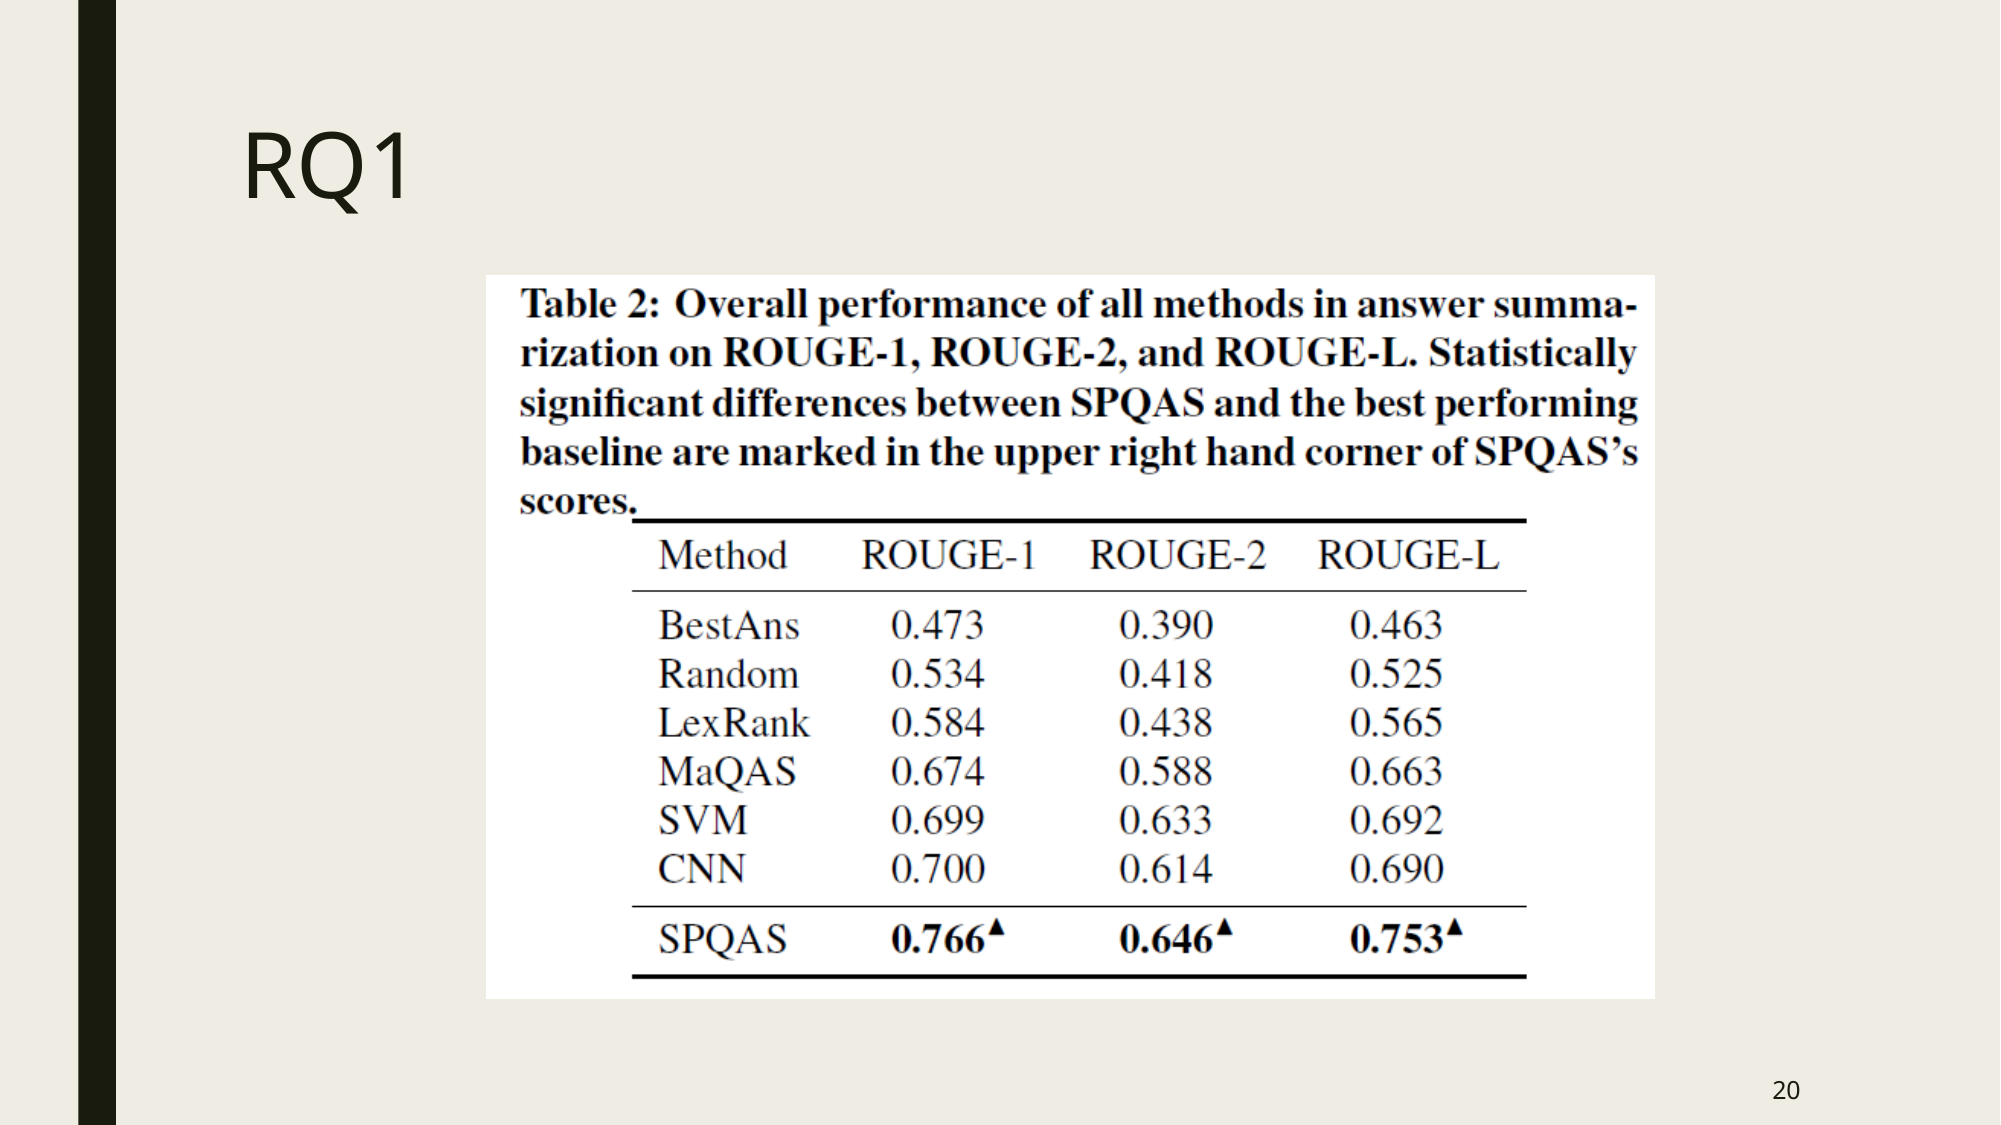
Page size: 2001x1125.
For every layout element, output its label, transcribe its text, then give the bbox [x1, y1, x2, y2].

slide_number 20 [1553, 1058, 1816, 1125]
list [486, 275, 1655, 999]
title RQ1 [225, 112, 1800, 357]
